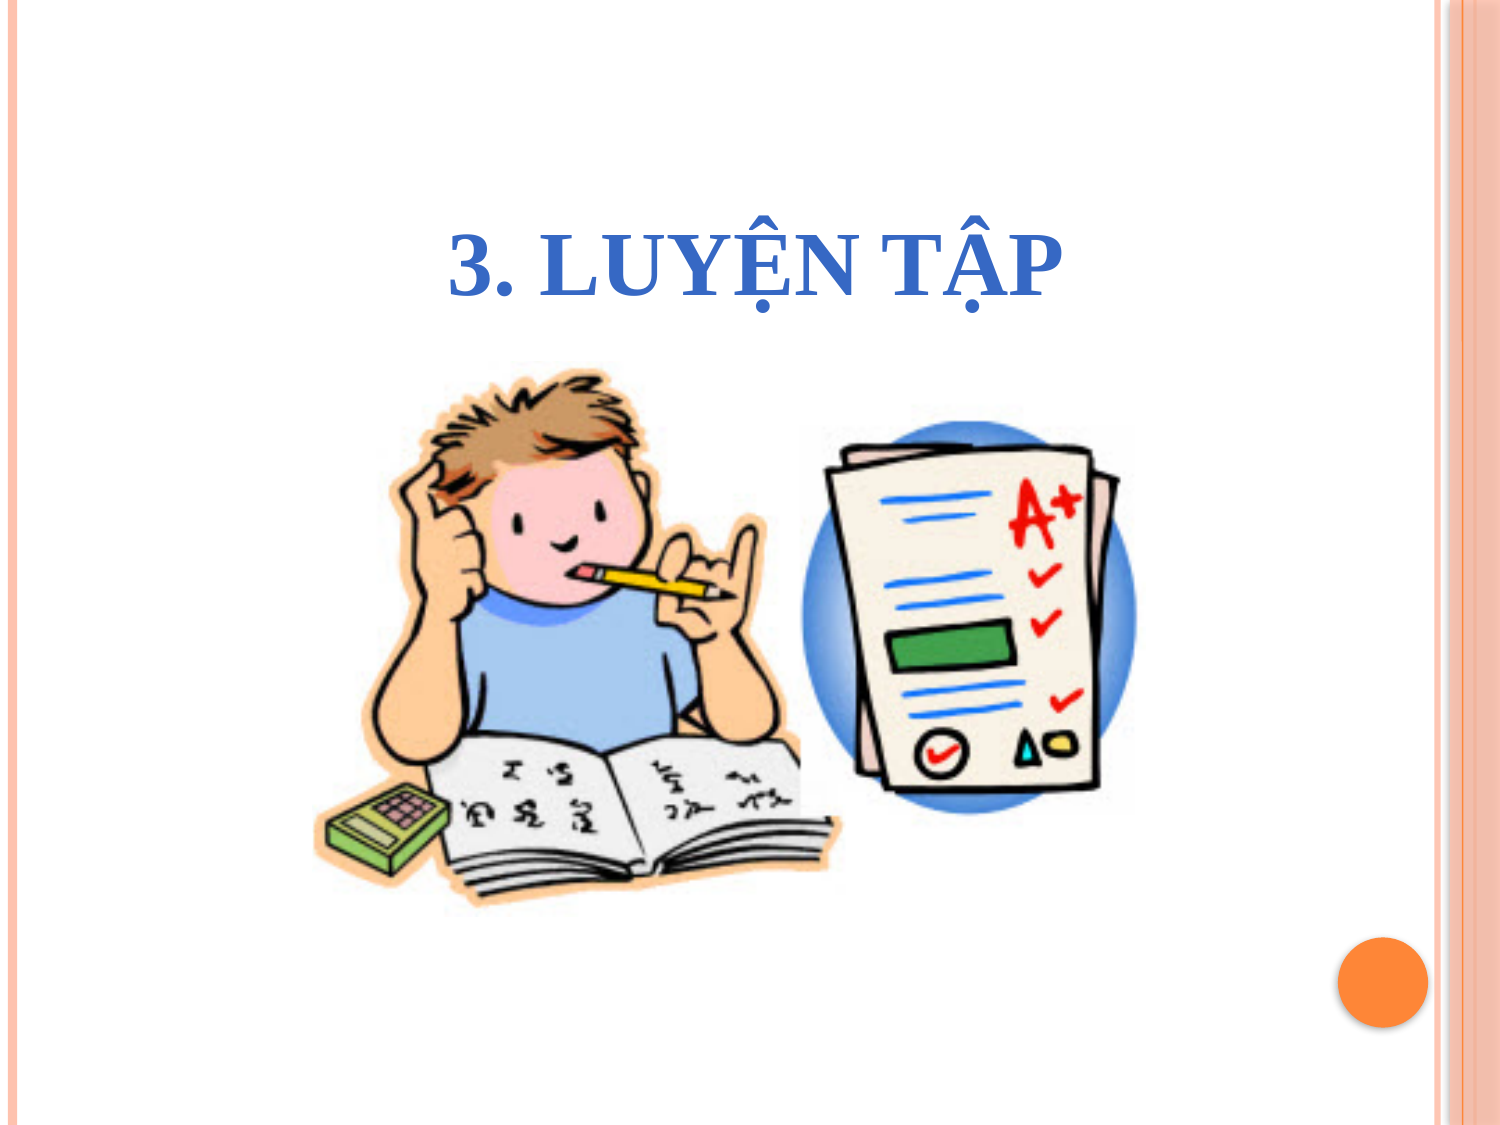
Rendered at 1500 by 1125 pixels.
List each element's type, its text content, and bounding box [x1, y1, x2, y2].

list 3. LUYỆN TẬP [88, 196, 1425, 996]
picture [312, 361, 1147, 918]
